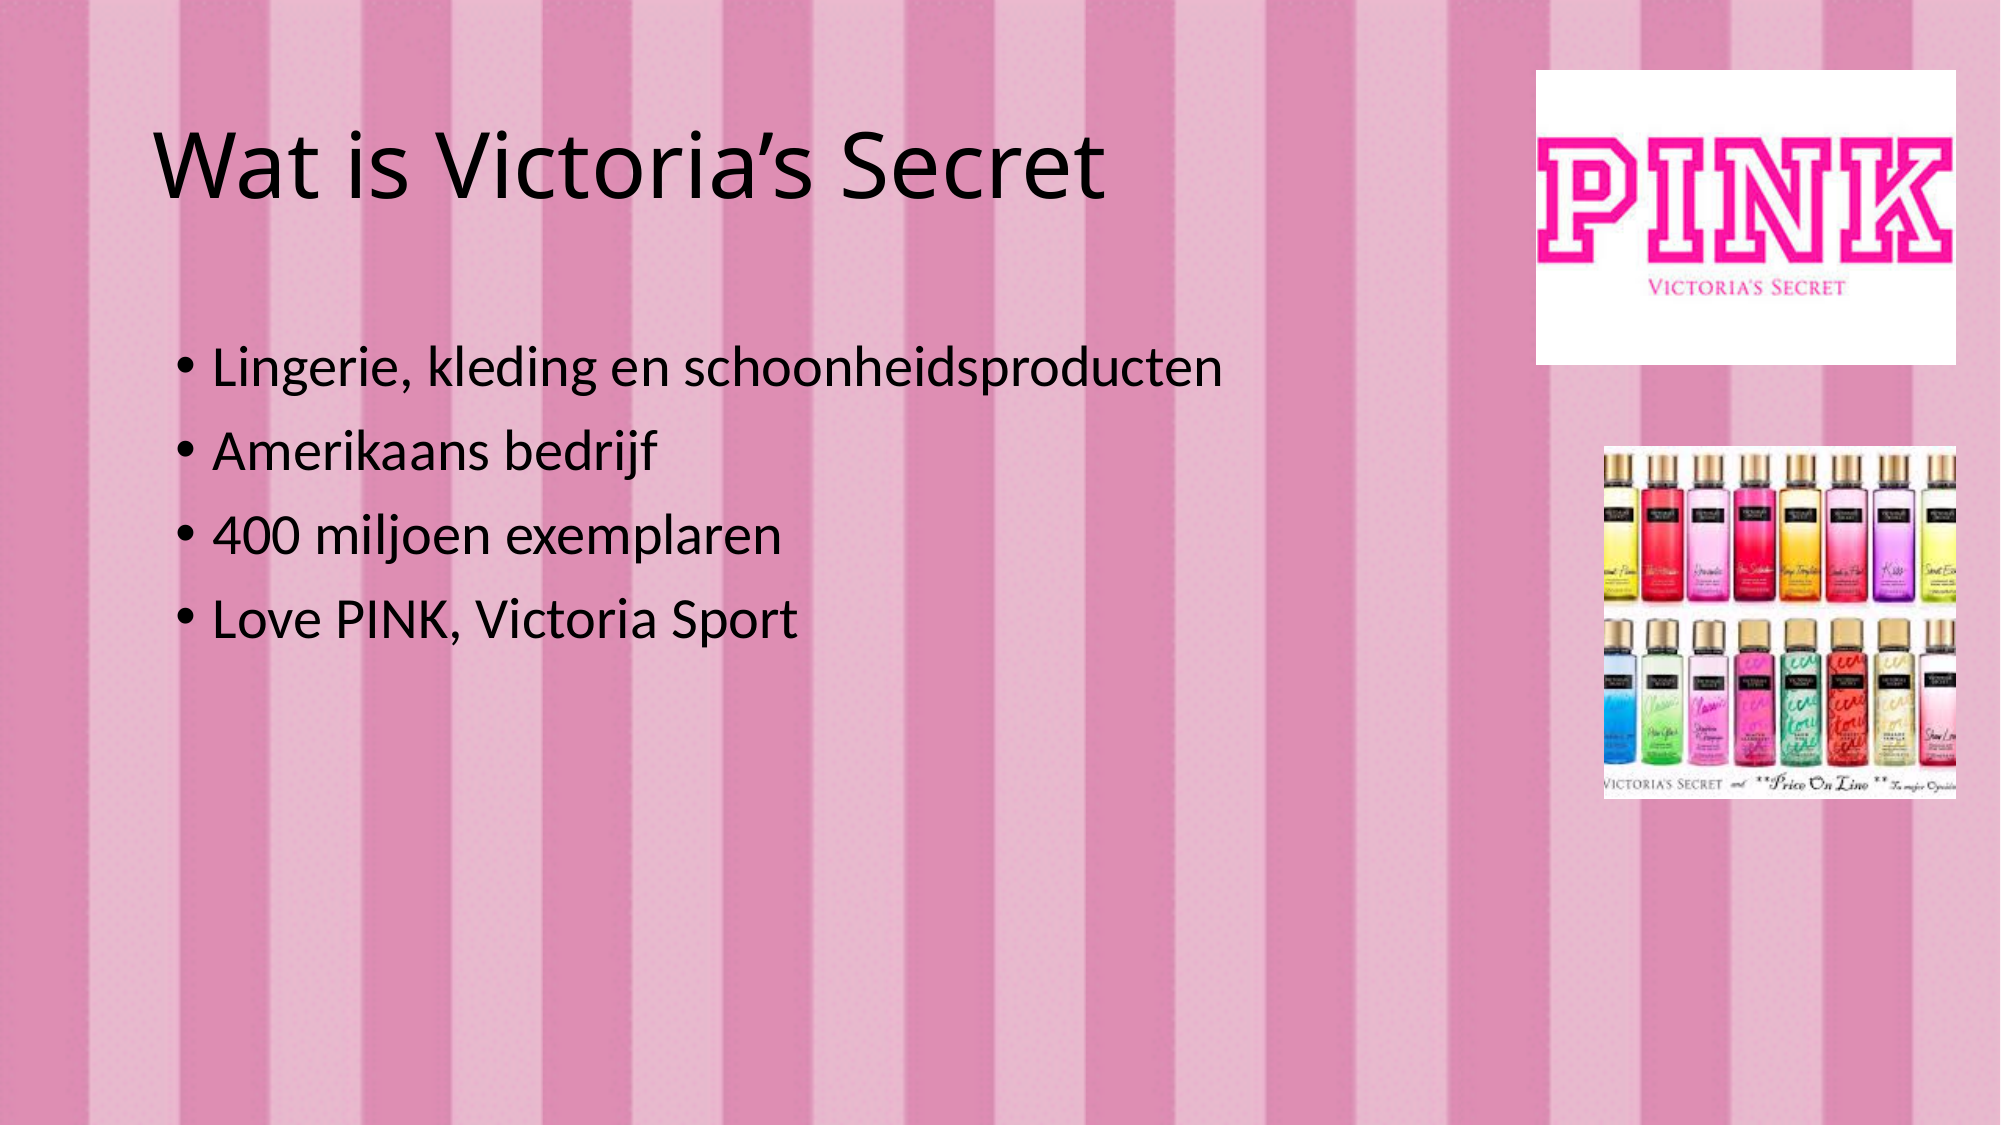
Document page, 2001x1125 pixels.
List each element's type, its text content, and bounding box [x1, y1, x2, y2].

picture [0, 0, 2001, 1125]
title Wat is Victoria’s Secret [137, 59, 1863, 278]
list Lingerie, kleding en schoonheidsproducten Amerikaans bedrijf 400 miljoen exemplaren Love PINK, Victoria Sport [160, 328, 1886, 1043]
